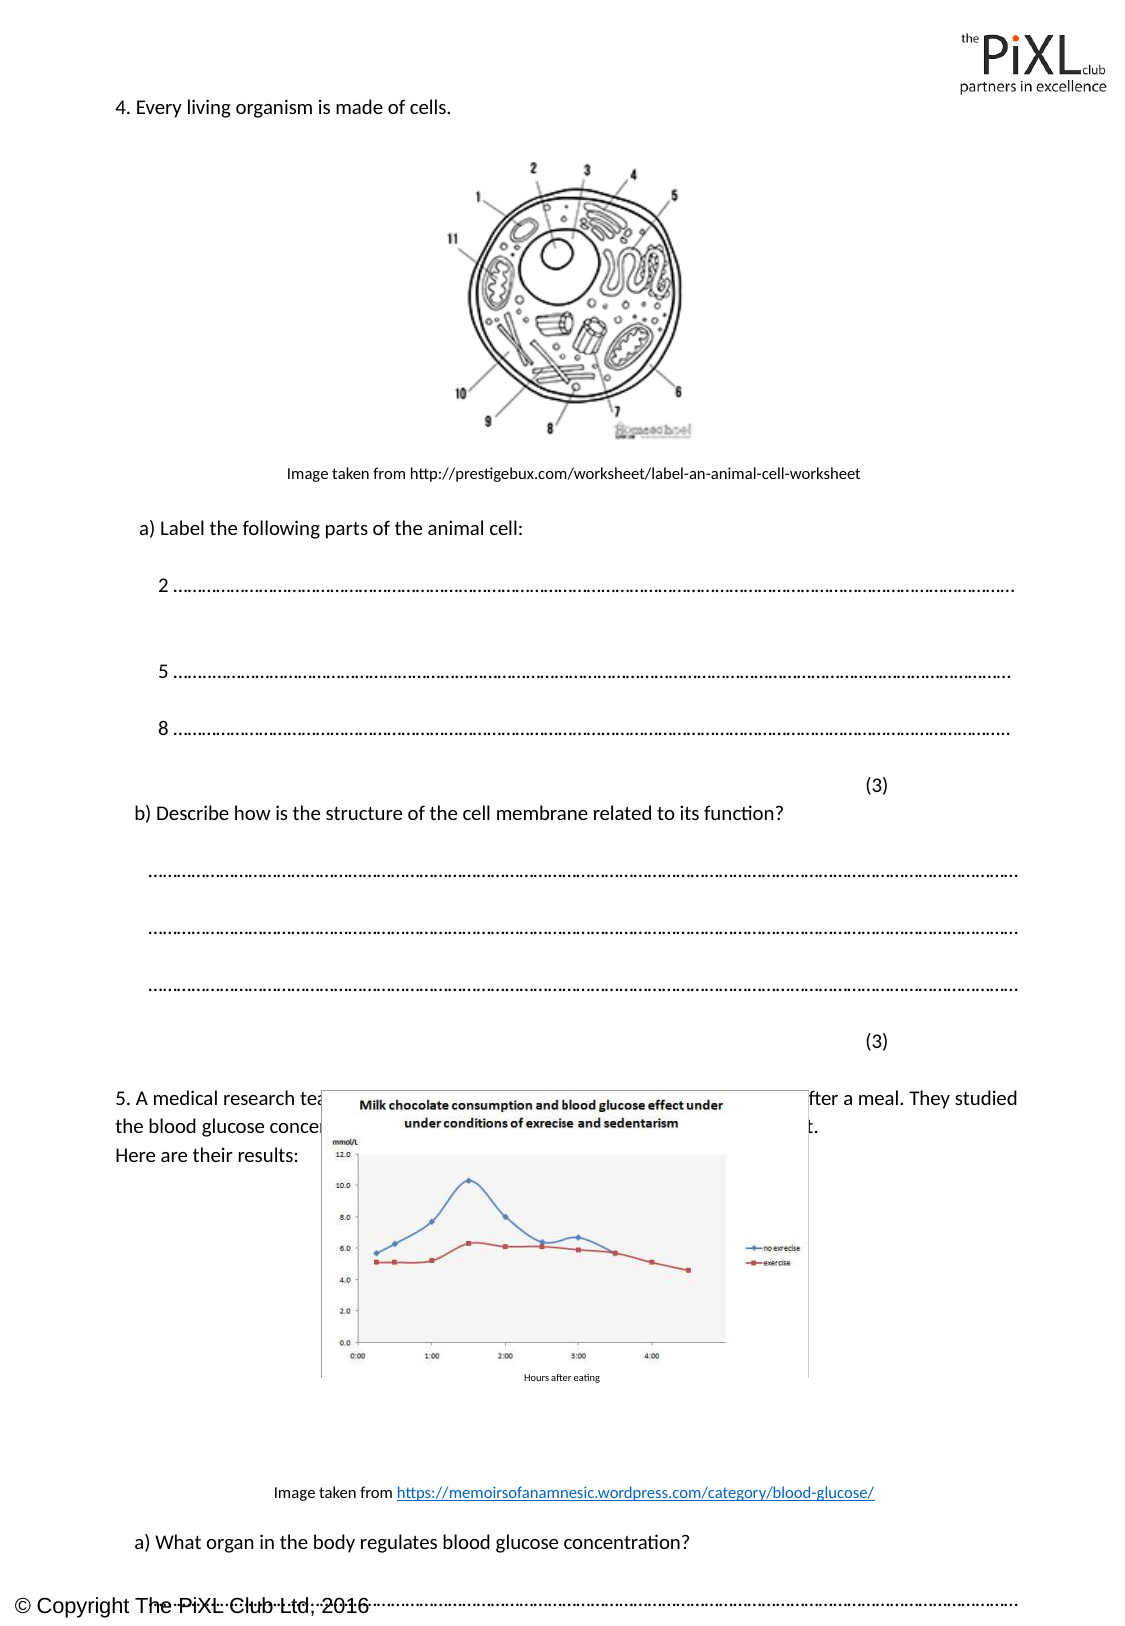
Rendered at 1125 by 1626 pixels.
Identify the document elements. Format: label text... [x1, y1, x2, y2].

picture [441, 147, 708, 450]
text_box 4. Every living organism is made of cells. Image taken from http://prestigebux.com/worksheet/label-an-animal-cell-worksheet a) Label the following parts of the animal cell: 2 …………………………………………………………………………………………………………………………………………………………… 5 ……..…………………………………………………………………………………………………………………………………………………… 8 ………………………………………………………………………………………………………………………………………………………….. (3) b) Describe how is the structure of the cell membrane related to its function? ………………………………………………………………………………………………………………………………………………………………… ………………………………………………………………………………………………………………………………………………………………… ………………………………………………………………………………………………………………………………………………………………… (3) 5. A medical research team investigated how quickly the body deals with glucose after a meal. They studied the blood glucose concentration of people who exercised versus those who did not. Here are their results: Image taken from https://memoirsofanamnesic.wordpress.com/category/blood-glucose/ a) What organ in the body regulates blood glucose concentration? ………………………………………………………………………………………………………………………………………………………………… (1) [100, 82, 1048, 1625]
picture [940, 17, 1125, 107]
text_box Hours after eating [509, 1378, 621, 1391]
picture [321, 1090, 809, 1378]
text_box © Copyright The PiXL Club Ltd, 2016 [0, 1579, 727, 1625]
